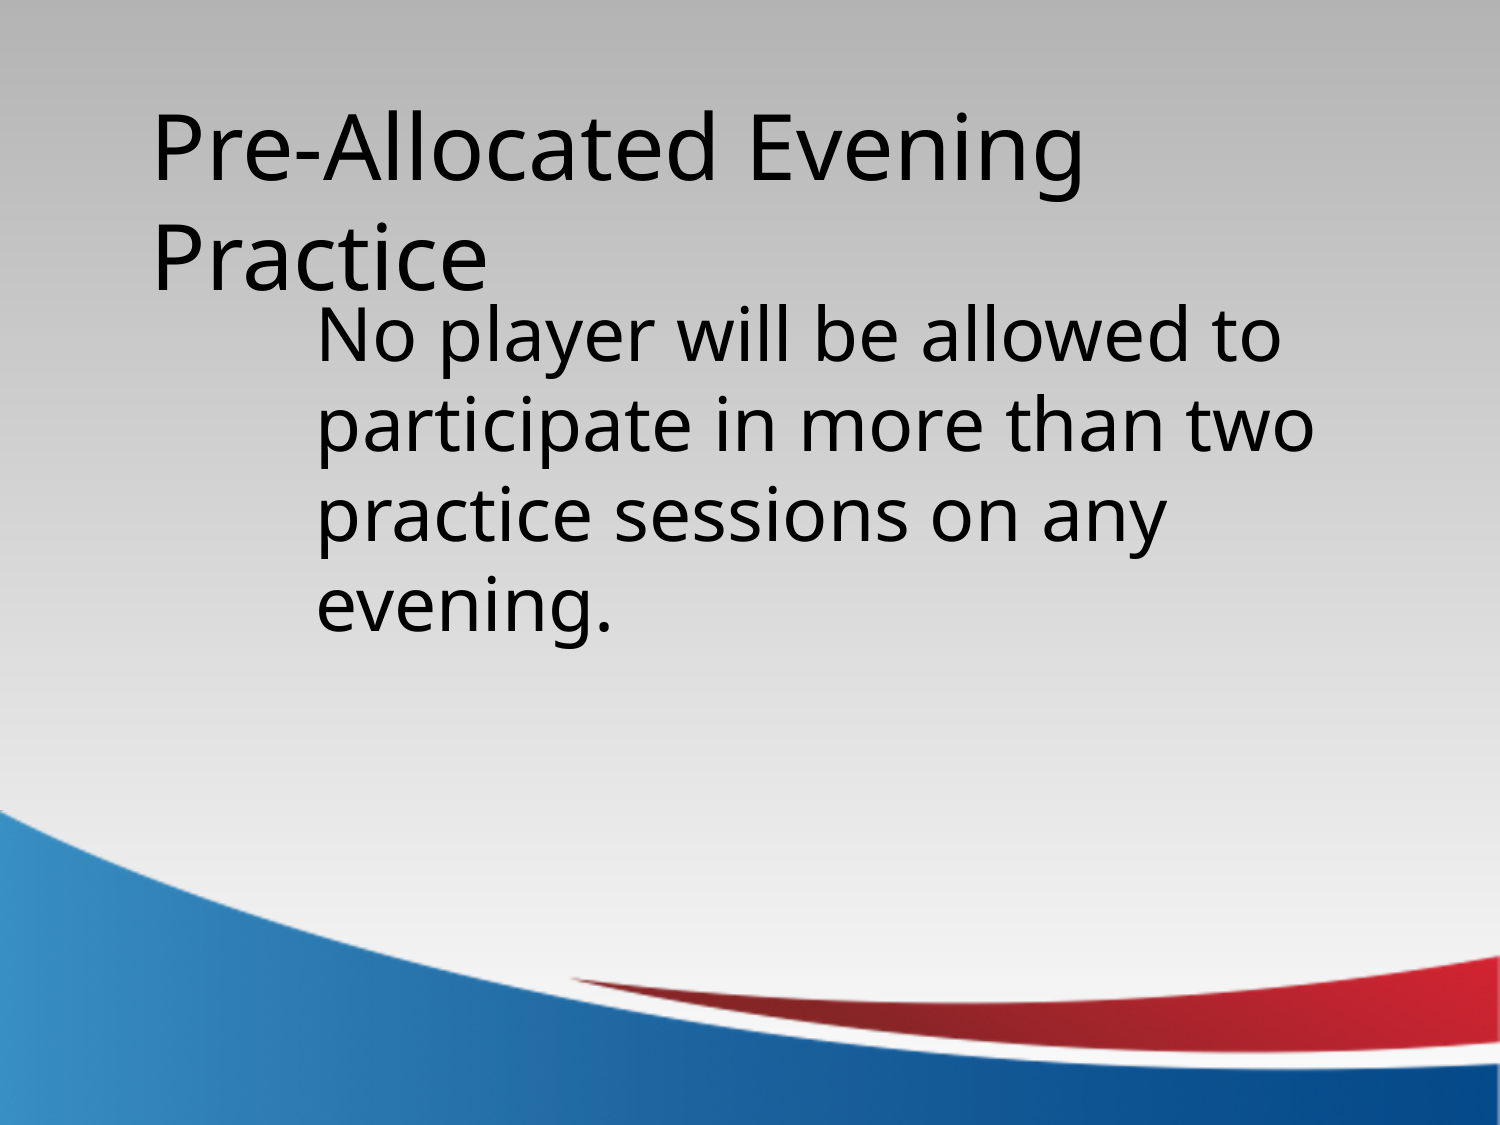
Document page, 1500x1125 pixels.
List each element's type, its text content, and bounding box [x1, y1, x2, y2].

picture [0, 810, 1500, 1125]
list Pre-Allocated Evening Practice [135, 81, 1353, 232]
list No player will be allowed to participate in more than two practice sessions on any evening. [301, 278, 1353, 847]
